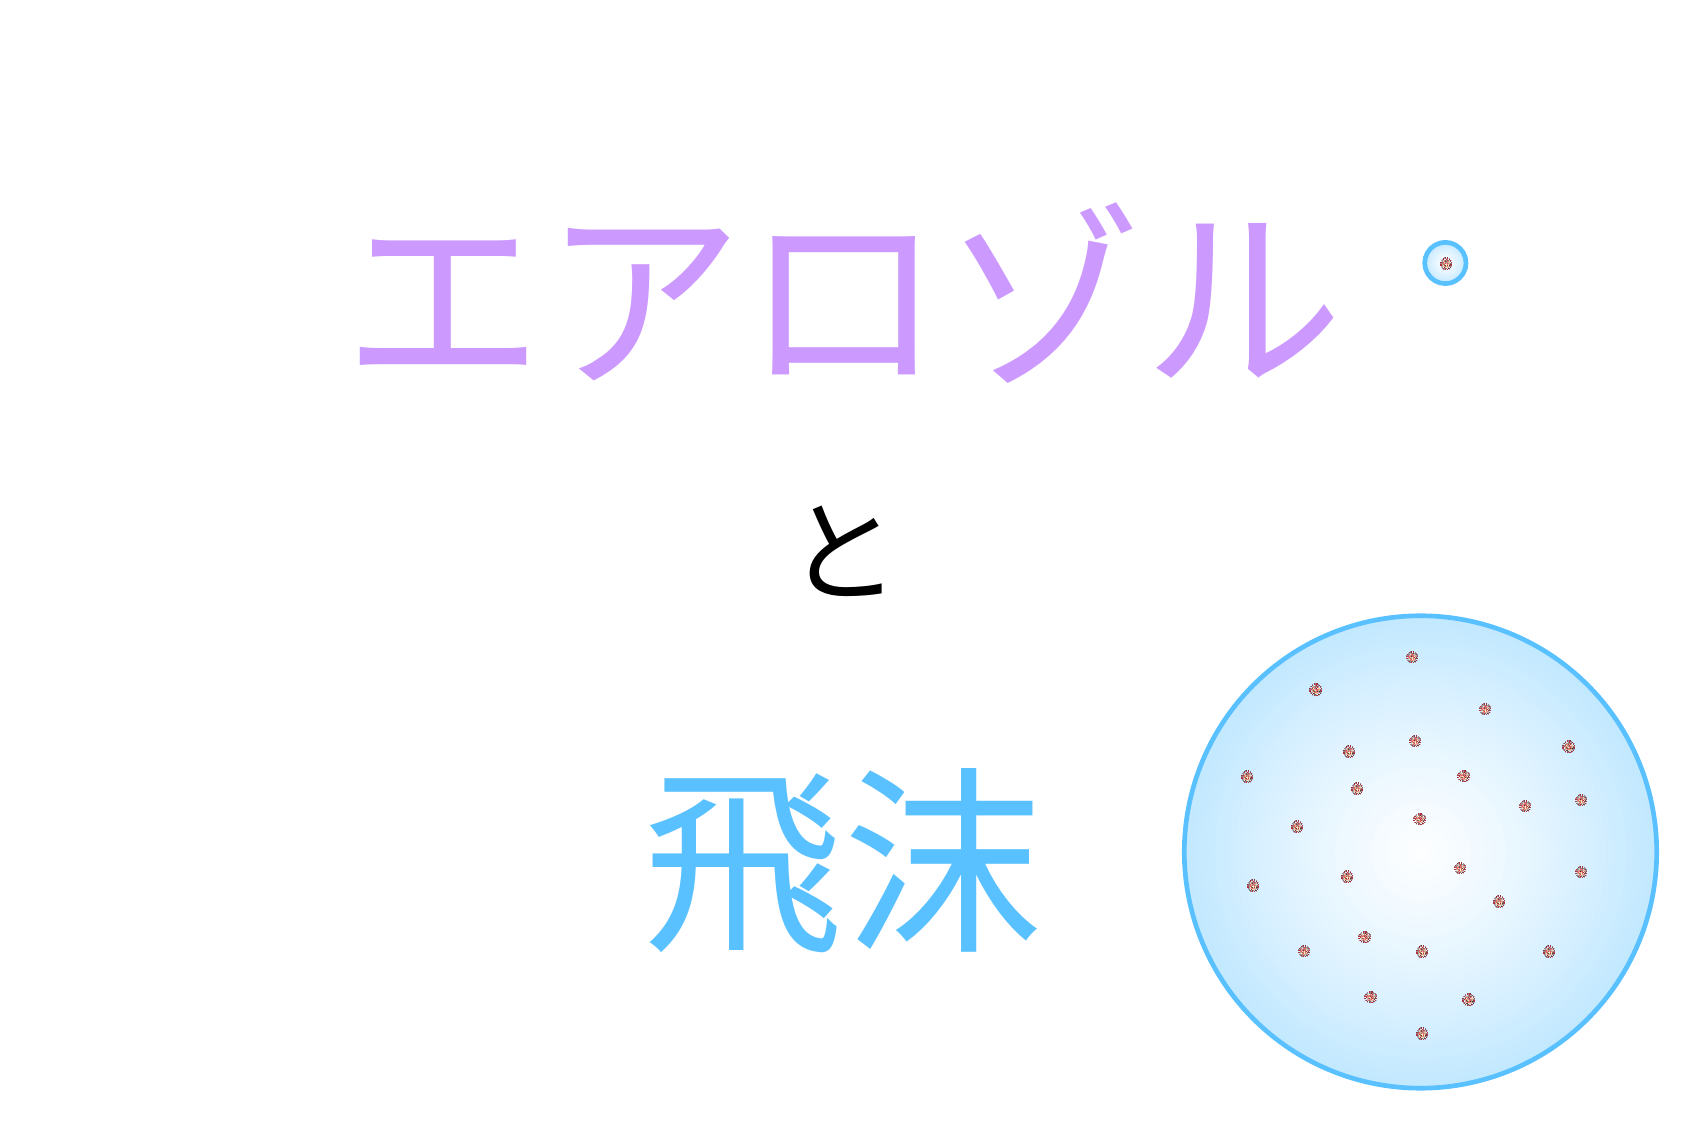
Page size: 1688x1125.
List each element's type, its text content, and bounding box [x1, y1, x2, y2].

picture [1241, 770, 1254, 783]
picture [1309, 683, 1322, 696]
picture [1562, 740, 1575, 753]
picture [1291, 820, 1304, 833]
picture [1575, 865, 1588, 878]
picture [1462, 993, 1475, 1006]
text_box [1184, 615, 1657, 1089]
picture [1457, 769, 1470, 783]
picture [1415, 945, 1428, 958]
picture [1343, 745, 1356, 758]
picture [1415, 1027, 1428, 1040]
picture [1493, 895, 1506, 908]
picture [1440, 257, 1453, 270]
picture [1543, 945, 1556, 958]
picture [1519, 799, 1532, 813]
title エアロゾル と 飛沫 [0, 213, 1688, 817]
picture [1405, 651, 1418, 664]
picture [1297, 945, 1310, 958]
picture [1364, 990, 1377, 1003]
picture [1350, 782, 1363, 795]
picture [1408, 735, 1421, 748]
picture [1575, 794, 1588, 807]
picture [1246, 879, 1259, 892]
picture [1340, 870, 1353, 883]
picture [1358, 930, 1371, 944]
picture [1413, 813, 1426, 826]
picture [1454, 861, 1467, 874]
text_box [1424, 242, 1467, 284]
picture [1478, 703, 1491, 716]
